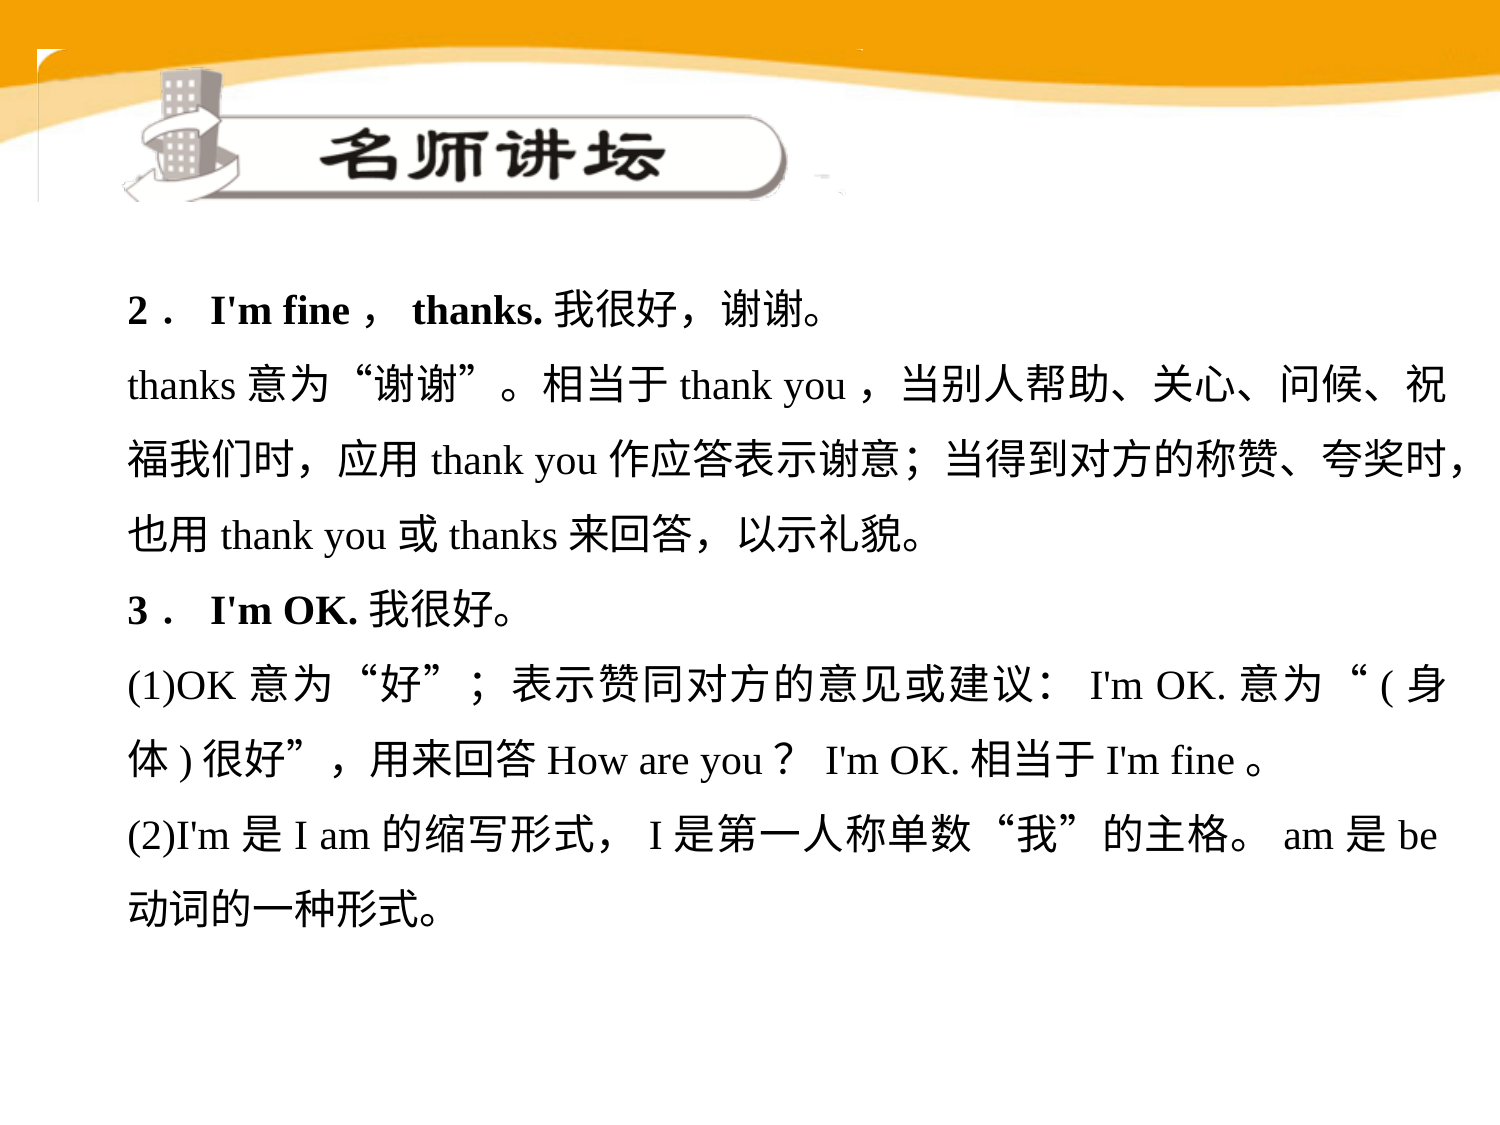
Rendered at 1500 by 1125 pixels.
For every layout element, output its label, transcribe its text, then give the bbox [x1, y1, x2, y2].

picture [0, 0, 1500, 1125]
text_box 2．I'm fine，thanks.我很好，谢谢。 thanks意为“谢谢”。相当于thank you，当别人帮助、关心、问候、祝福我们时，应用thank you作应答表示谢意；当得到对方的称赞、夸奖时，也用thank you或thanks来回答，以示礼貌。 3．I'm OK.我很好。 (1)OK意为“好”；表示赞同对方的意见或建议：I'm OK.意为“(身体)很好”，用来回答How are you？I'm OK.相当于I'm fine。 (2)I'm是I am的缩写形式，I是第一人称单数“我”的主格。am是be动词的一种形式。 [112, 250, 1463, 940]
